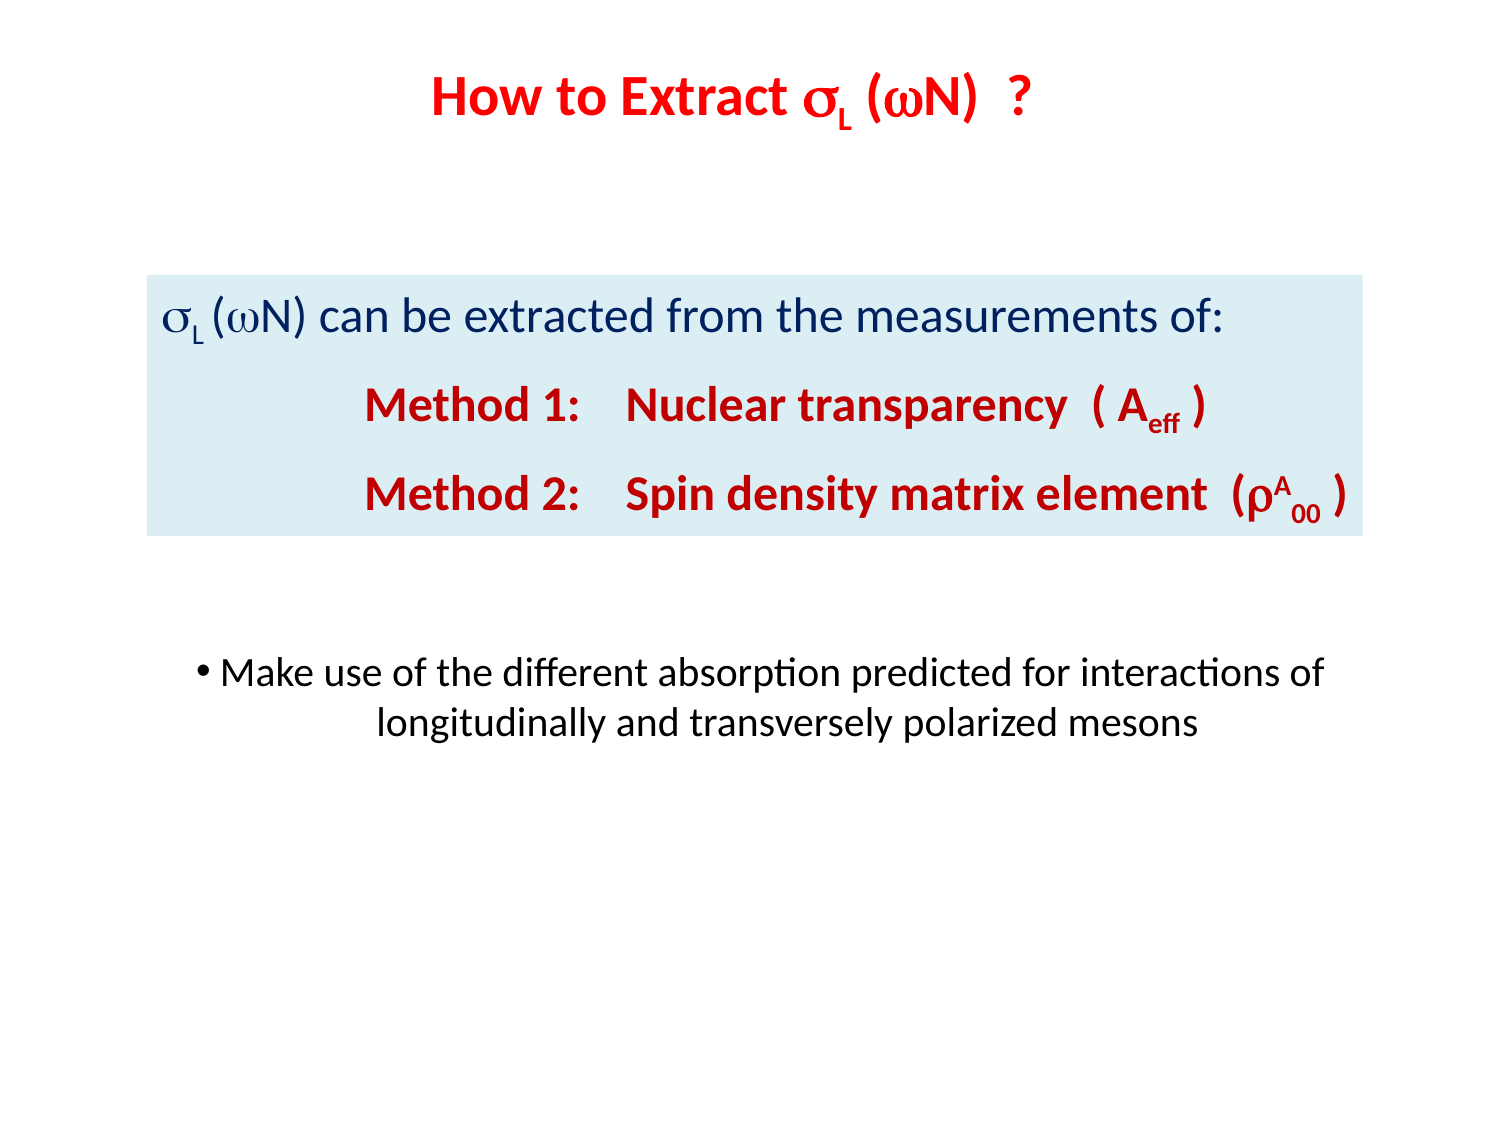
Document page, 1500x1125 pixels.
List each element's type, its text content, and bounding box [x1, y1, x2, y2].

text_box How to Extract L (N) ? [417, 50, 1049, 145]
text_box Make use of the different absorption predicted for interactions of longitudinally and transversely polarized mesons [181, 637, 1340, 753]
text_box L (N) can be extracted from the measurements of: Method 1: Nuclear transparency ( Aeff ) Method 2: Spin density matrix element (A00 ) [146, 274, 1363, 537]
